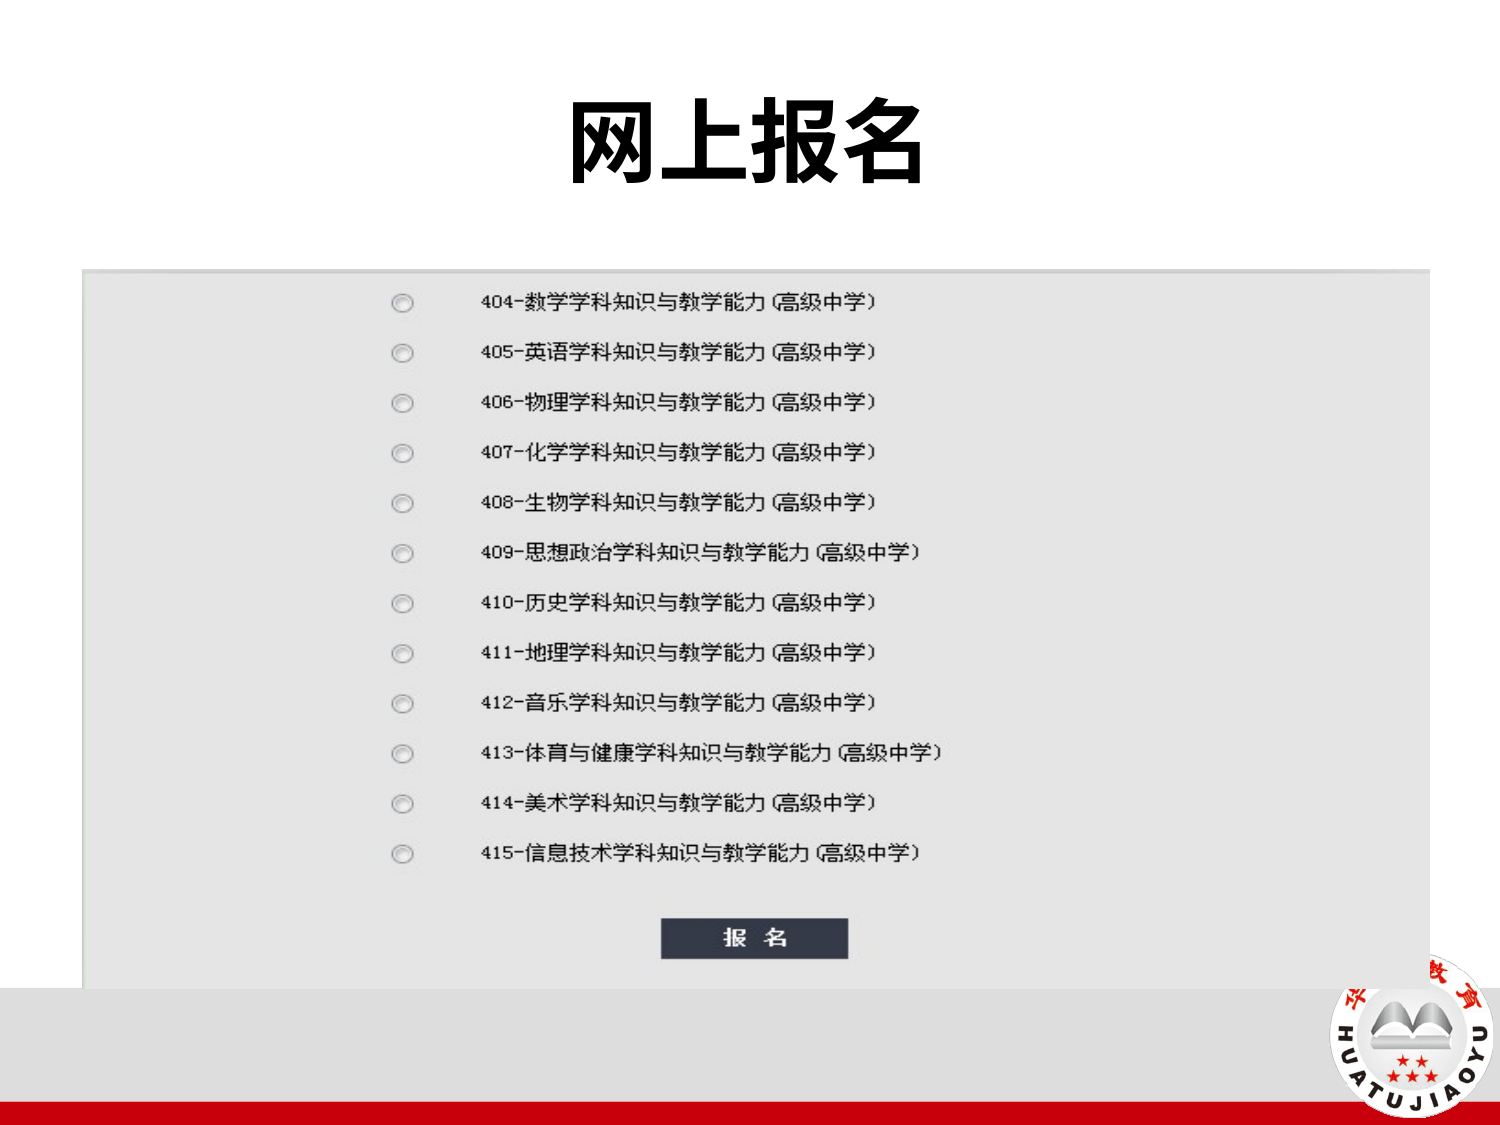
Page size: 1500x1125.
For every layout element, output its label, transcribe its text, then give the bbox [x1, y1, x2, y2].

title 网上报名 [74, 44, 1426, 233]
picture [81, 269, 1494, 1118]
